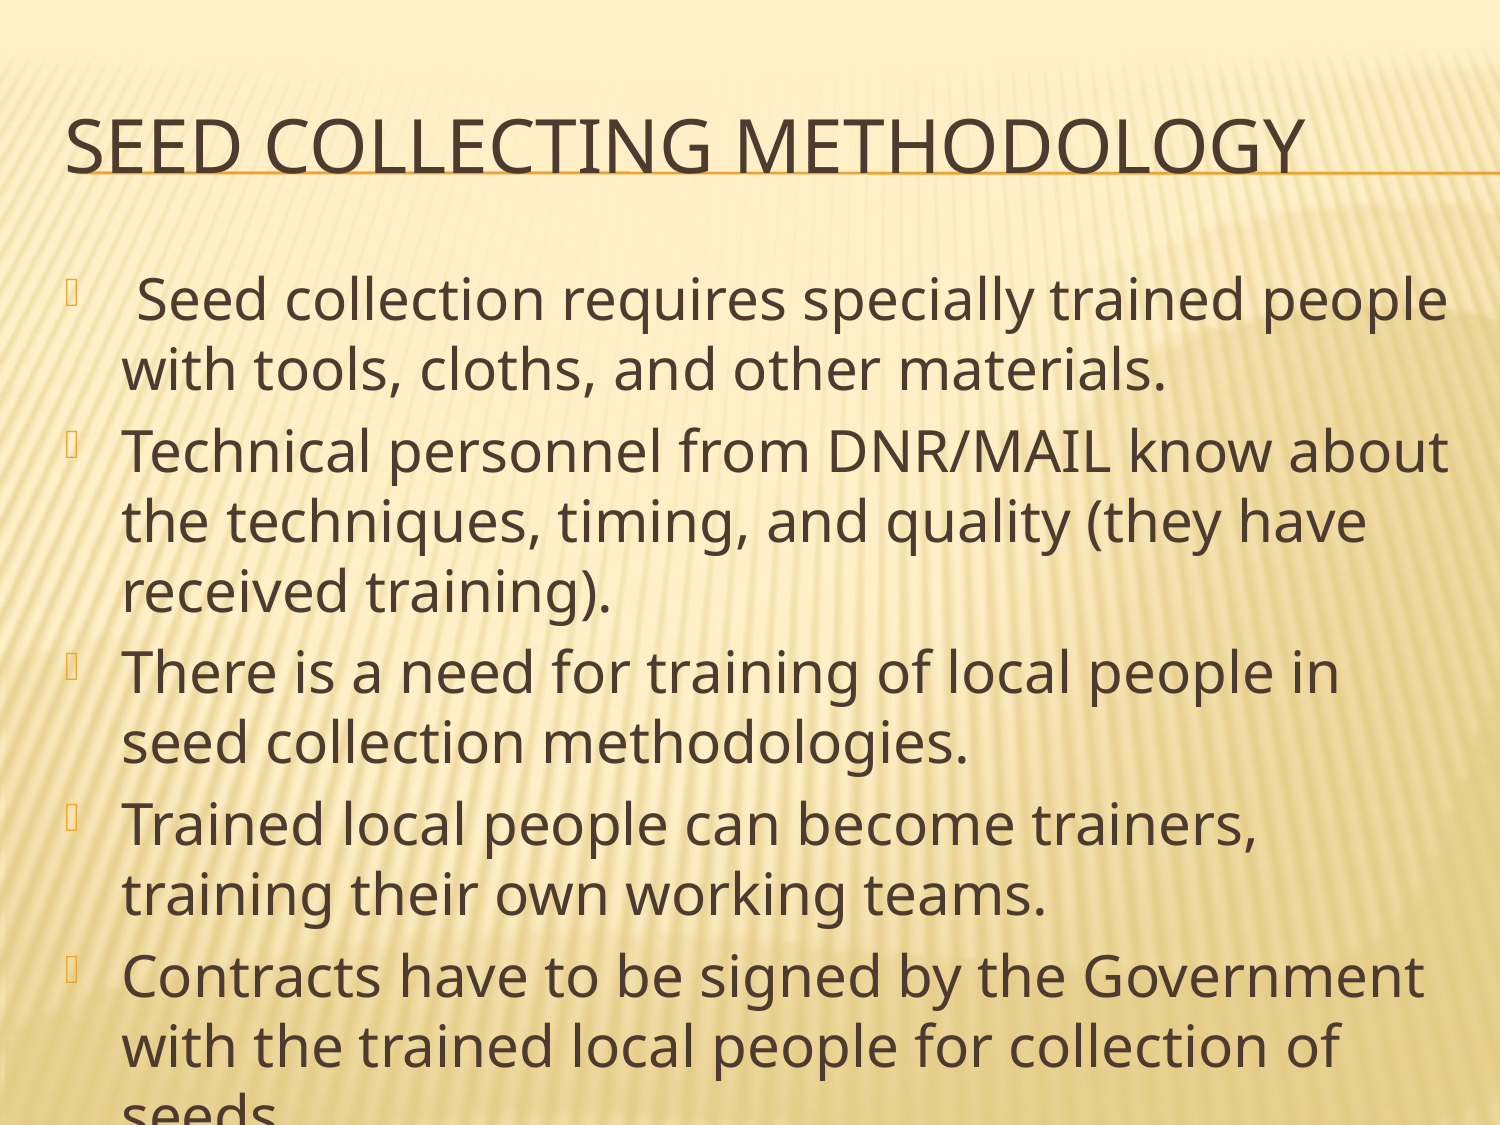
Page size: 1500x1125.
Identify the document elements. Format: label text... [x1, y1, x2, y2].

title Seed collecting methodology [50, 75, 1475, 213]
list Seed collection requires specially trained people with tools, cloths, and other materials. Technical personnel from DNR/MAIL know about the techniques, timing, and quality (they have received training). There is a need for training of local people in seed collection methodologies. Trained local people can become trainers, training their own working teams. Contracts have to be signed by the Government with the trained local people for collection of seeds. [50, 254, 1475, 998]
